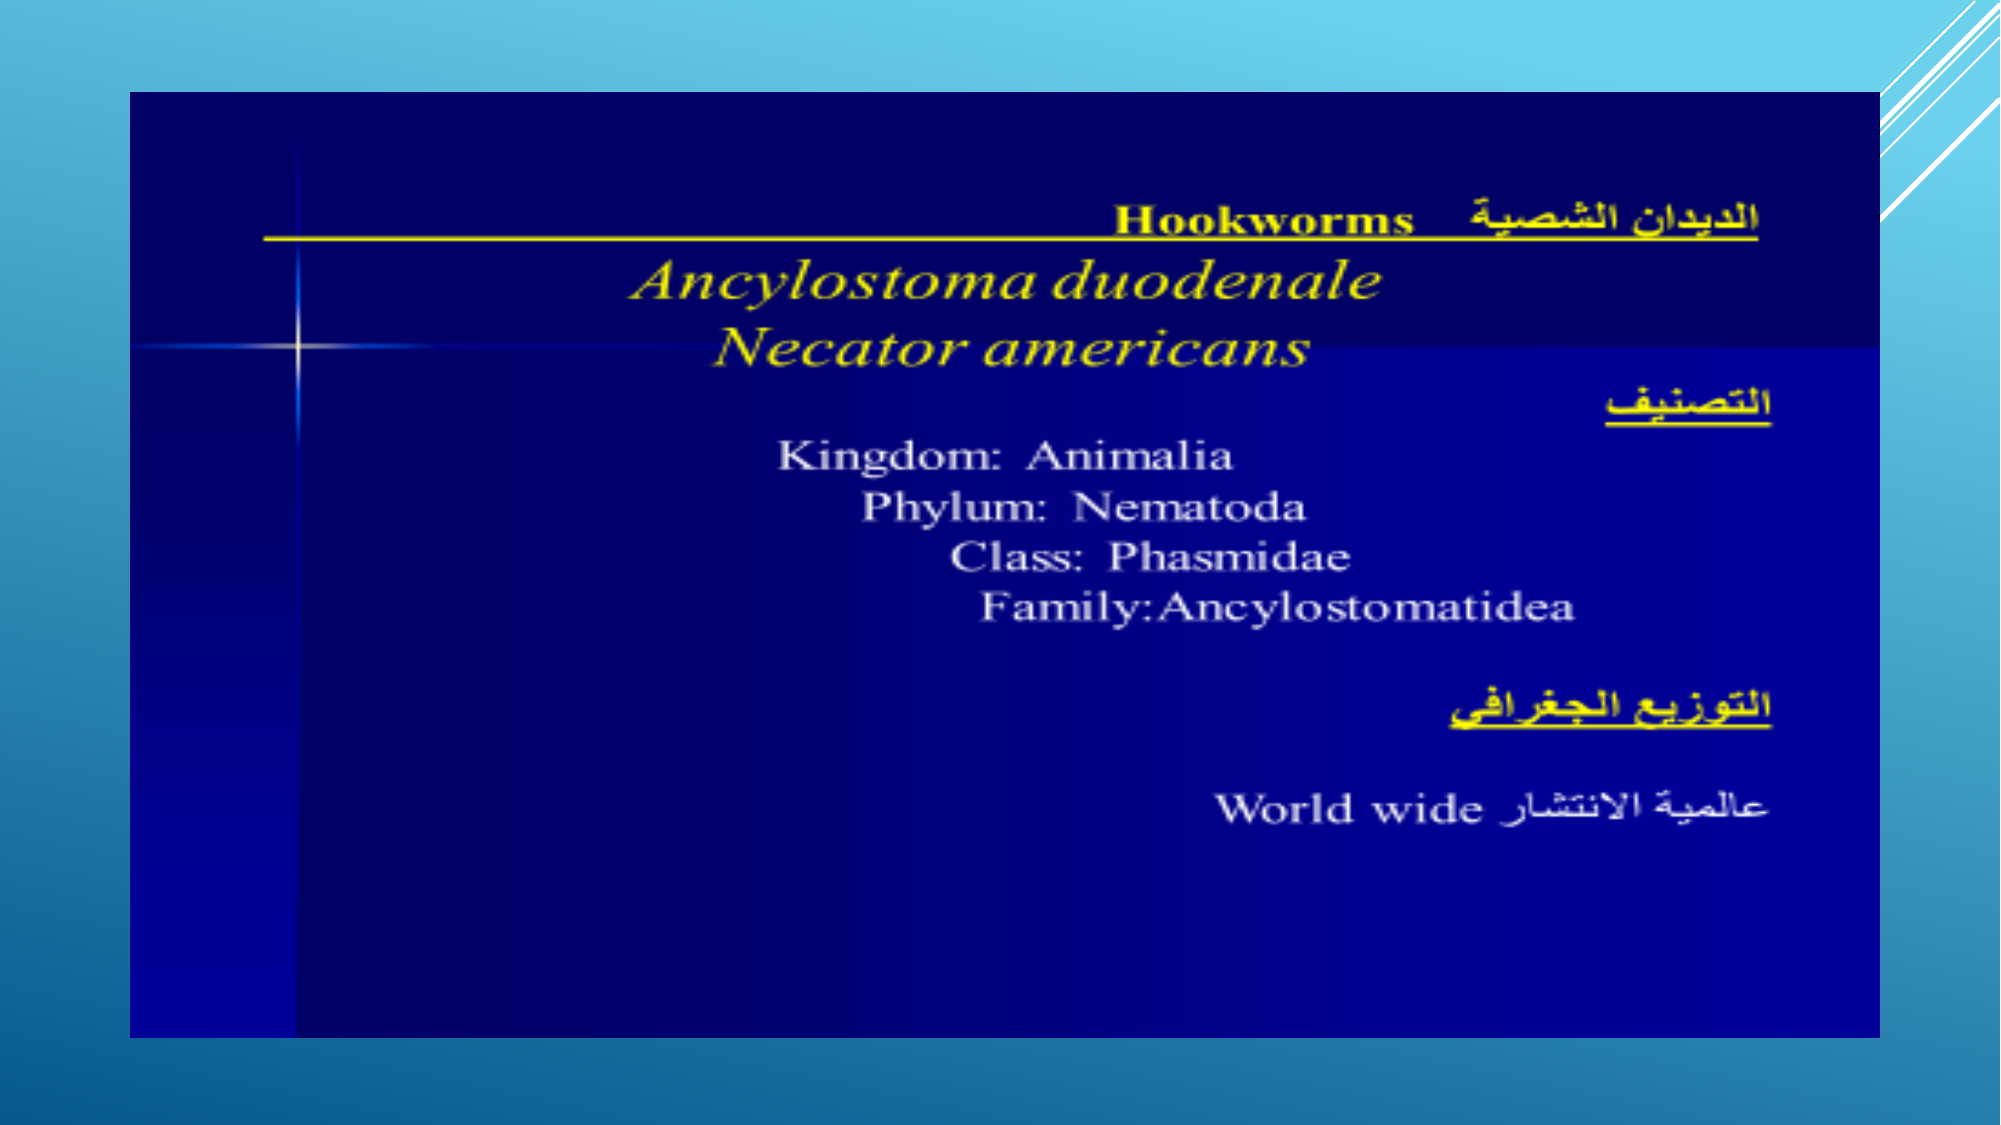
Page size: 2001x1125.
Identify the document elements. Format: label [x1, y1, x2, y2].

picture [130, 91, 1880, 1038]
